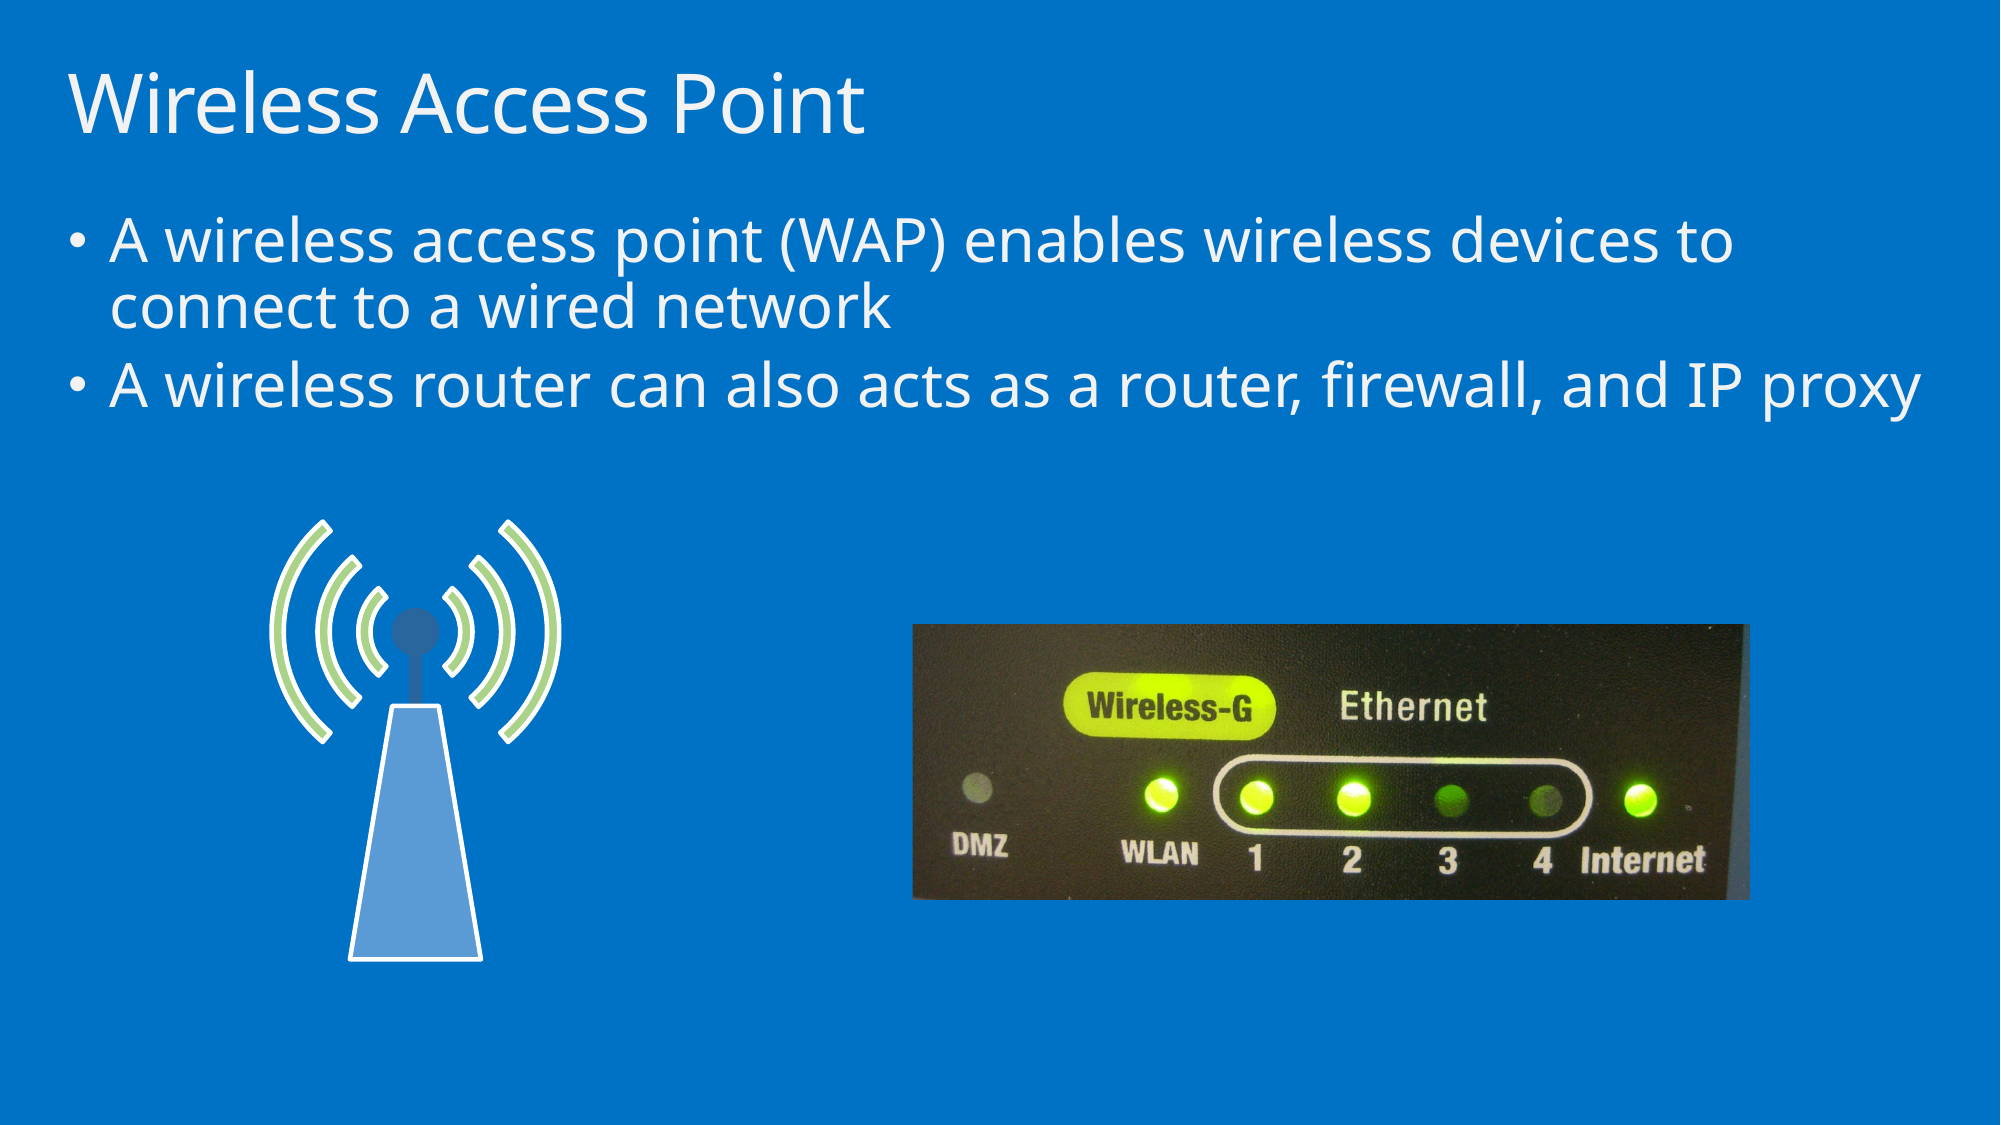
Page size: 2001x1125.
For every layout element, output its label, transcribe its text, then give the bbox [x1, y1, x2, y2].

picture [262, 512, 563, 965]
title Wireless Access Point [43, 47, 1950, 196]
picture [912, 624, 1751, 901]
list A wireless access point (WAP) enables wireless devices to connect to a wired network A wireless router can also acts as a router, firewall, and IP proxy [44, 196, 1950, 441]
